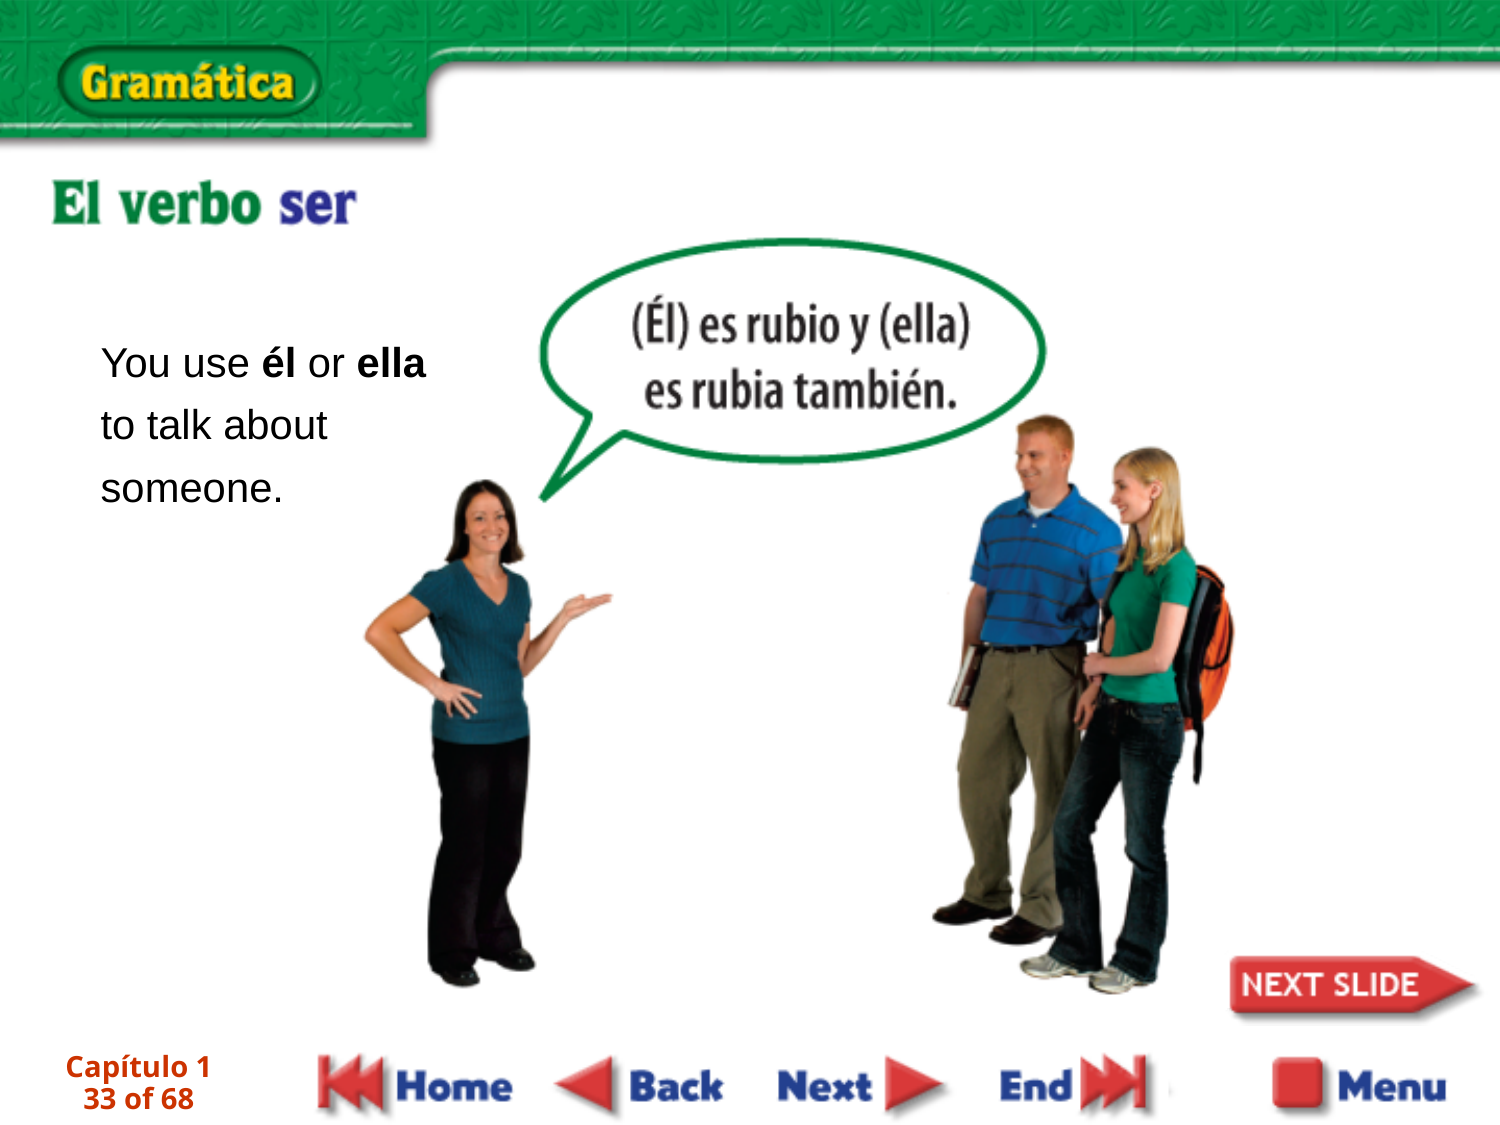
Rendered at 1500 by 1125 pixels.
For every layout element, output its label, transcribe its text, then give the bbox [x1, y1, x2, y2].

picture [0, 0, 1500, 159]
picture [48, 176, 1488, 1027]
text_box You use él or ella to talk about someone. [93, 315, 347, 518]
picture [970, 1045, 1188, 1125]
picture [1250, 1045, 1467, 1125]
picture [304, 1045, 521, 1125]
text_box Capítulo 1 33 of 68 [57, 1040, 221, 1124]
picture [531, 1045, 748, 1125]
picture [750, 1045, 967, 1125]
